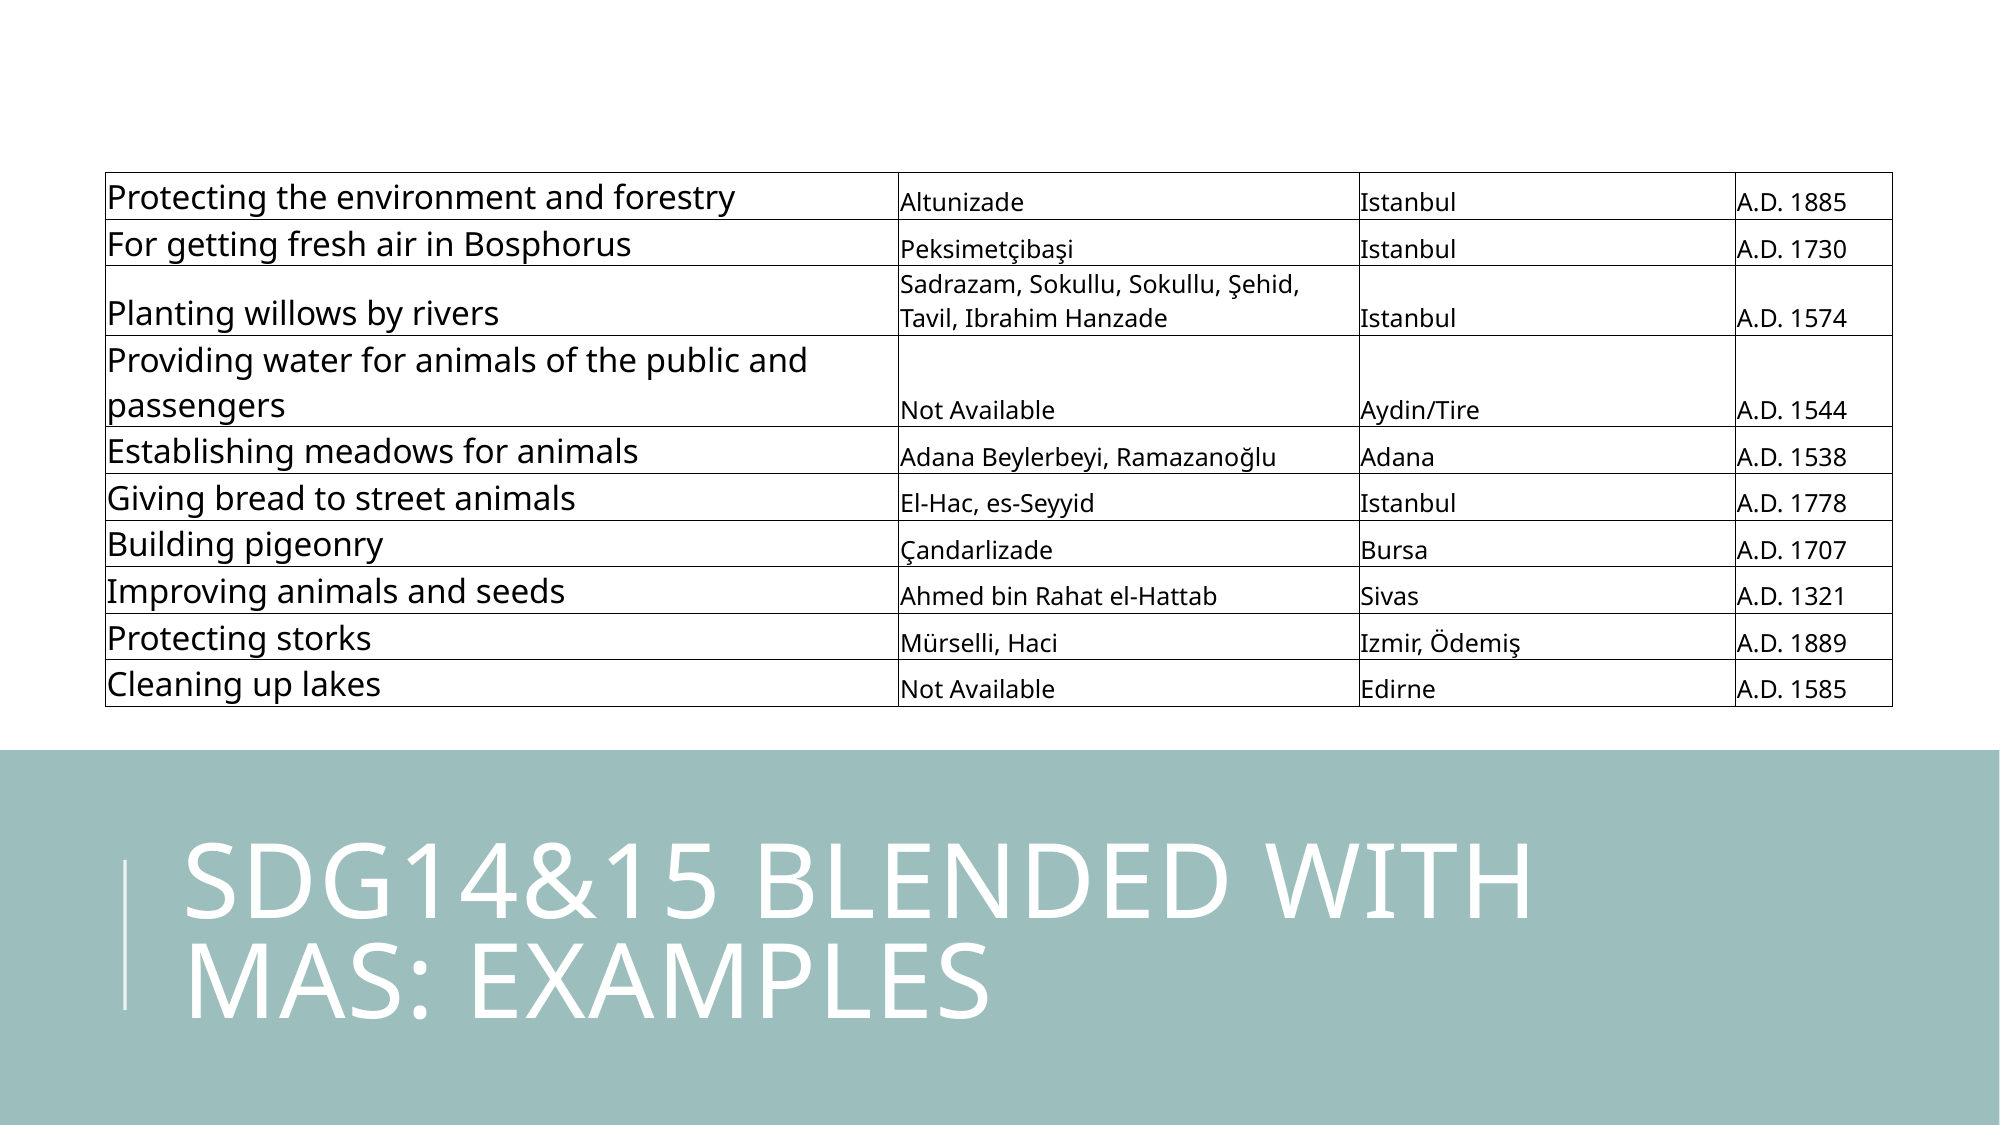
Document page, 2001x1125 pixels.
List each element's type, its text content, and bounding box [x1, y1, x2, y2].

table_cell Planting willows by rivers [106, 266, 898, 335]
table_cell Sadrazam, Sokullu, Sokullu, Şehid, Tavil, Ibrahim Hanzade [899, 266, 1359, 335]
table_cell Giving bread to street animals [106, 474, 898, 520]
table_cell Aydin/Tire [1360, 336, 1735, 426]
table_cell Adana Beylerbeyi, Ramazanoğlu [899, 427, 1359, 473]
table_cell Istanbul [1360, 474, 1735, 520]
table_cell Building pigeonry [106, 521, 898, 566]
table_cell Bursa [1360, 521, 1735, 566]
table_header Istanbul [1360, 173, 1735, 219]
table_cell Çandarlizade [899, 521, 1359, 566]
table_cell Sivas [1360, 567, 1735, 613]
table_cell A.D. 1707 [1736, 521, 1892, 566]
title SDG14&15 blended with mas: examples [168, 815, 1763, 1062]
table_cell Mürselli, Haci [899, 614, 1359, 659]
table_header Protecting the environment and forestry [106, 173, 898, 219]
table_cell Cleaning up lakes [106, 660, 898, 706]
table_cell Edirne [1360, 660, 1735, 706]
table_cell A.D. 1585 [1736, 660, 1892, 706]
table_header Altunizade [899, 173, 1359, 219]
table_cell A.D. 1538 [1736, 427, 1892, 473]
table_cell A.D. 1889 [1736, 614, 1892, 659]
text_box [0, 749, 2000, 1125]
table_cell Not Available [899, 660, 1359, 706]
table_cell A.D. 1778 [1736, 474, 1892, 520]
text_box [0, 0, 2000, 749]
table_header A.D. 1885 [1736, 173, 1892, 219]
table_cell Peksimetçibaşi [899, 220, 1359, 265]
table_cell Improving animals and seeds [106, 567, 898, 613]
table_cell Izmir, Ödemiş [1360, 614, 1735, 659]
table_cell For getting fresh air in Bosphorus [106, 220, 898, 265]
table_cell A.D. 1321 [1736, 567, 1892, 613]
table_cell Adana [1360, 427, 1735, 473]
table_cell El-Hac, es-Seyyid [899, 474, 1359, 520]
table_cell Ahmed bin Rahat el-Hattab [899, 567, 1359, 613]
table_cell A.D. 1544 [1736, 336, 1892, 426]
table_cell Establishing meadows for animals [106, 427, 898, 473]
table_cell Istanbul [1360, 266, 1735, 335]
table_cell Protecting storks [106, 614, 898, 659]
table_cell A.D. 1730 [1736, 220, 1892, 265]
table_cell A.D. 1574 [1736, 266, 1892, 335]
table_cell Not Available [899, 336, 1359, 426]
table_cell Providing water for animals of the public and passengers [106, 336, 898, 426]
table_cell Istanbul [1360, 220, 1735, 265]
